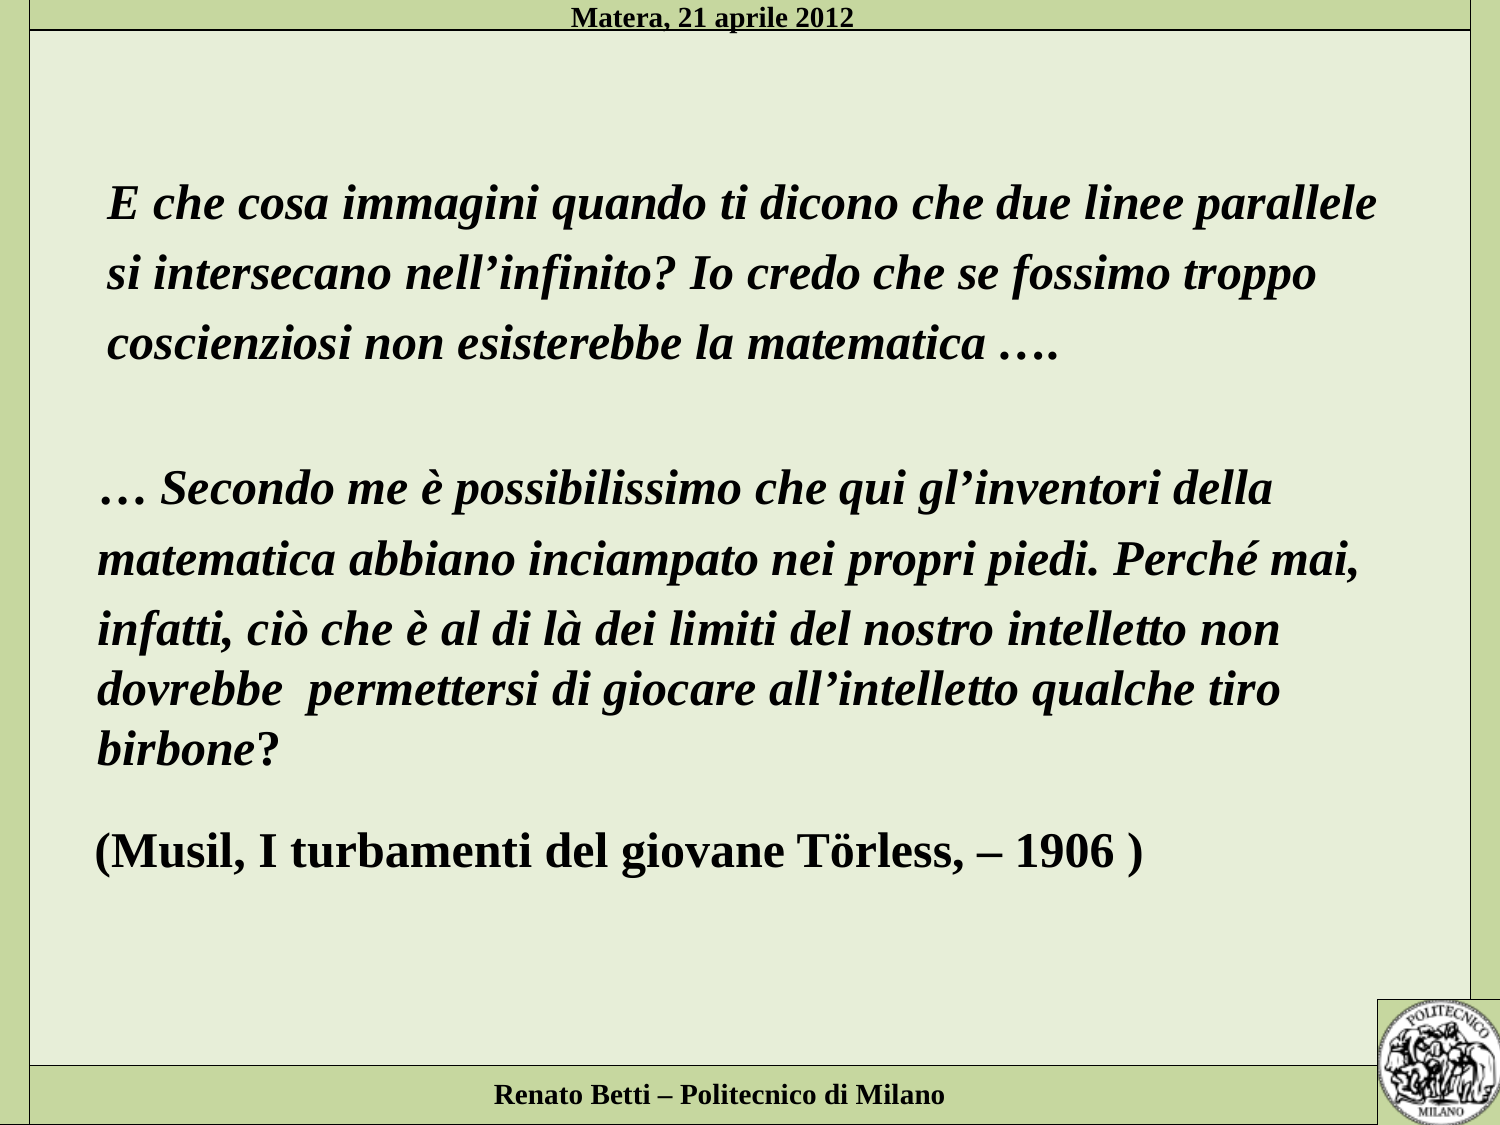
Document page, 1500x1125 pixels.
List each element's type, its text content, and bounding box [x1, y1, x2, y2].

text_box Renato Betti – Politecnico di Milano [479, 1067, 962, 1118]
text_box [0, 0, 30, 1125]
text_box (Musil, I turbamenti del giovane Törless, – 1906 ) [79, 810, 1173, 931]
text_box [870, 0, 1470, 30]
text_box Matera, 21 aprile 2012 [556, 0, 870, 41]
text_box [30, 0, 556, 30]
text_box [30, 1065, 1372, 1125]
text_box E che cosa immagini quando ti dicono che due linee parallele si intersecano nell’infinito? Io credo che se fossimo troppo coscienziosi non esisterebbe la matematica …. [92, 162, 1407, 423]
picture [1377, 998, 1500, 1125]
text_box [1470, 0, 1500, 997]
text_box … Secondo me è possibilissimo che qui gl’inventori della matematica abbiano inciampato nei propri piedi. Perché mai, infatti, ciò che è al di là dei limiti del nostro intelletto non dovrebbe permettersi di giocare all’intelletto qualche tiro birbone? [83, 447, 1447, 828]
